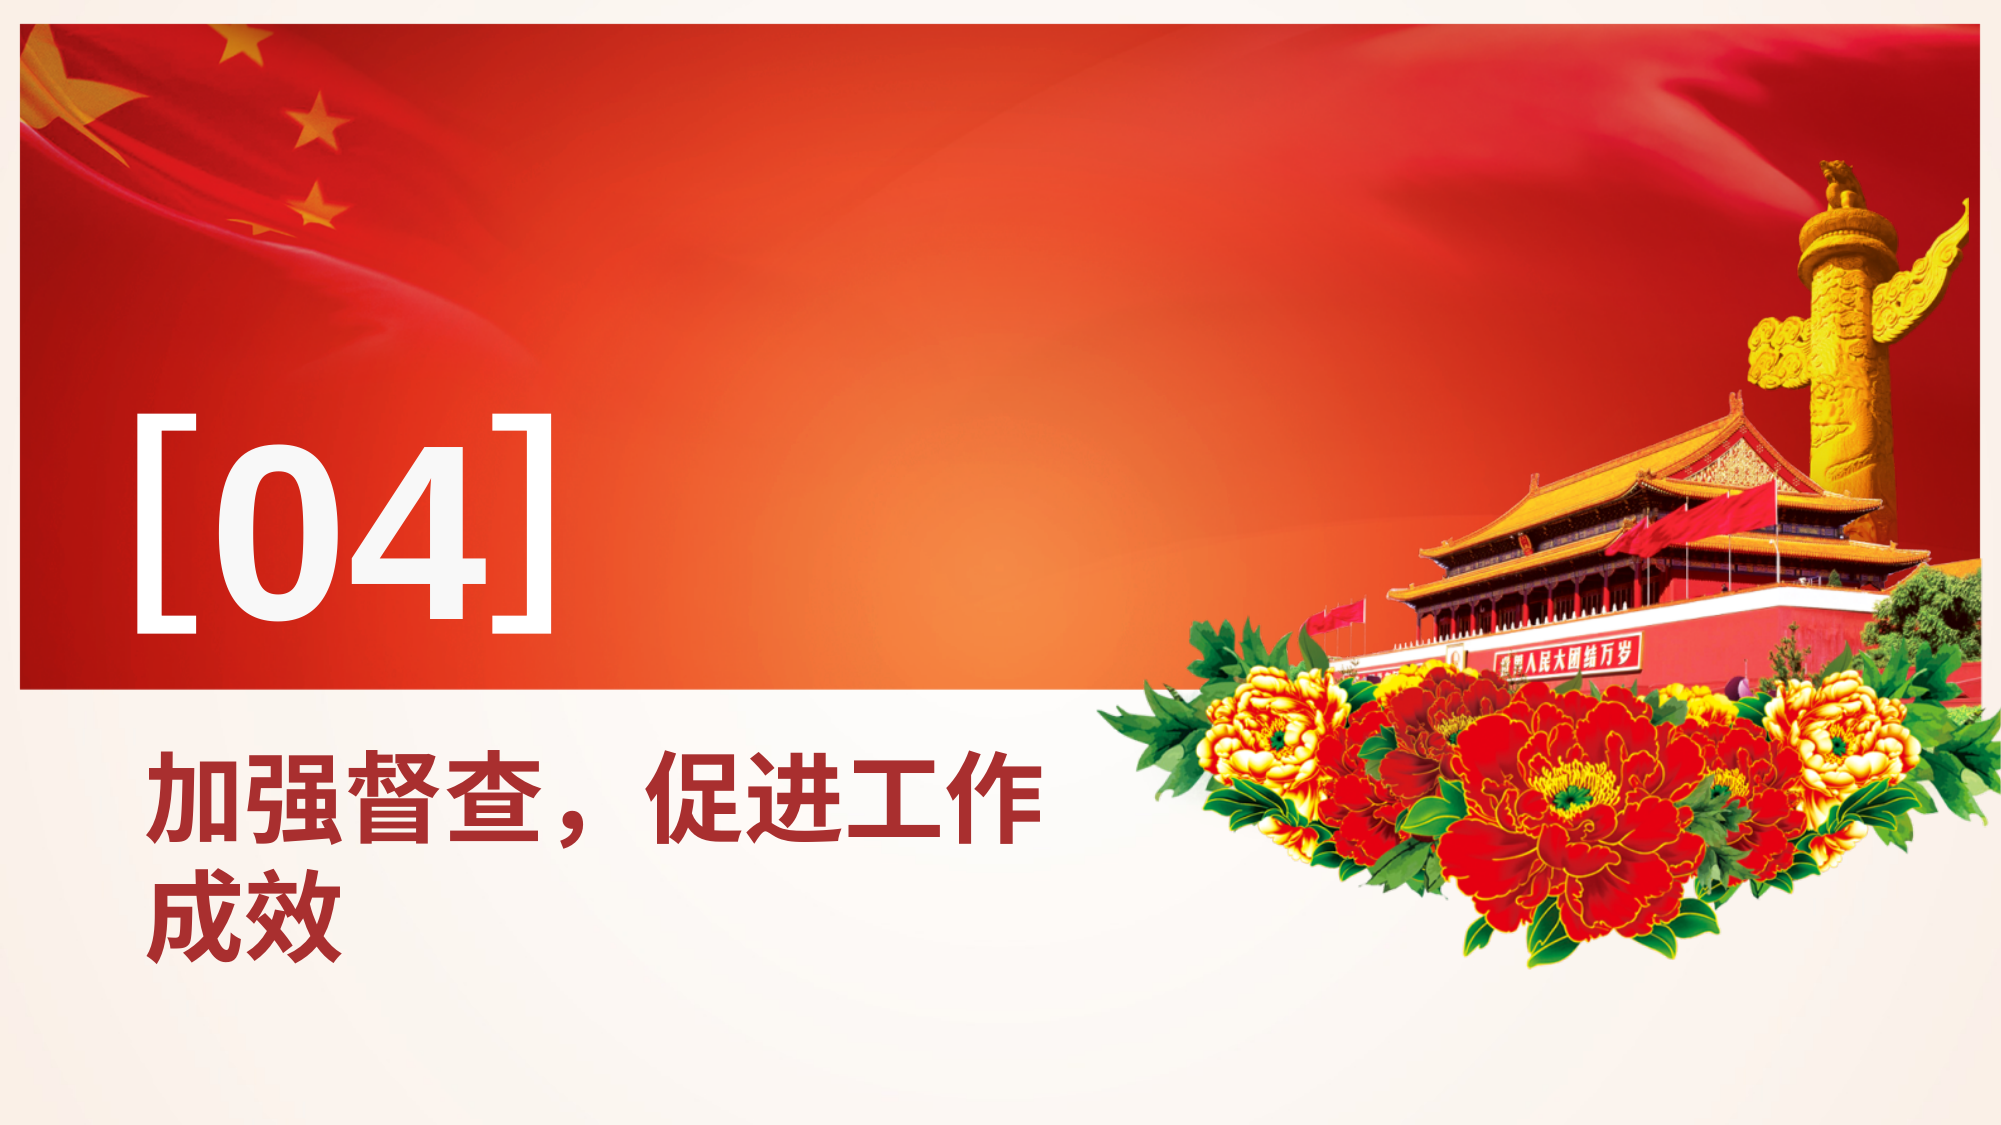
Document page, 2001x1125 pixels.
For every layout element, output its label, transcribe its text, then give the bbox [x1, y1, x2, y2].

text_box 加强督查，促进工作成效 [130, 727, 1131, 983]
picture [0, 0, 2001, 1125]
